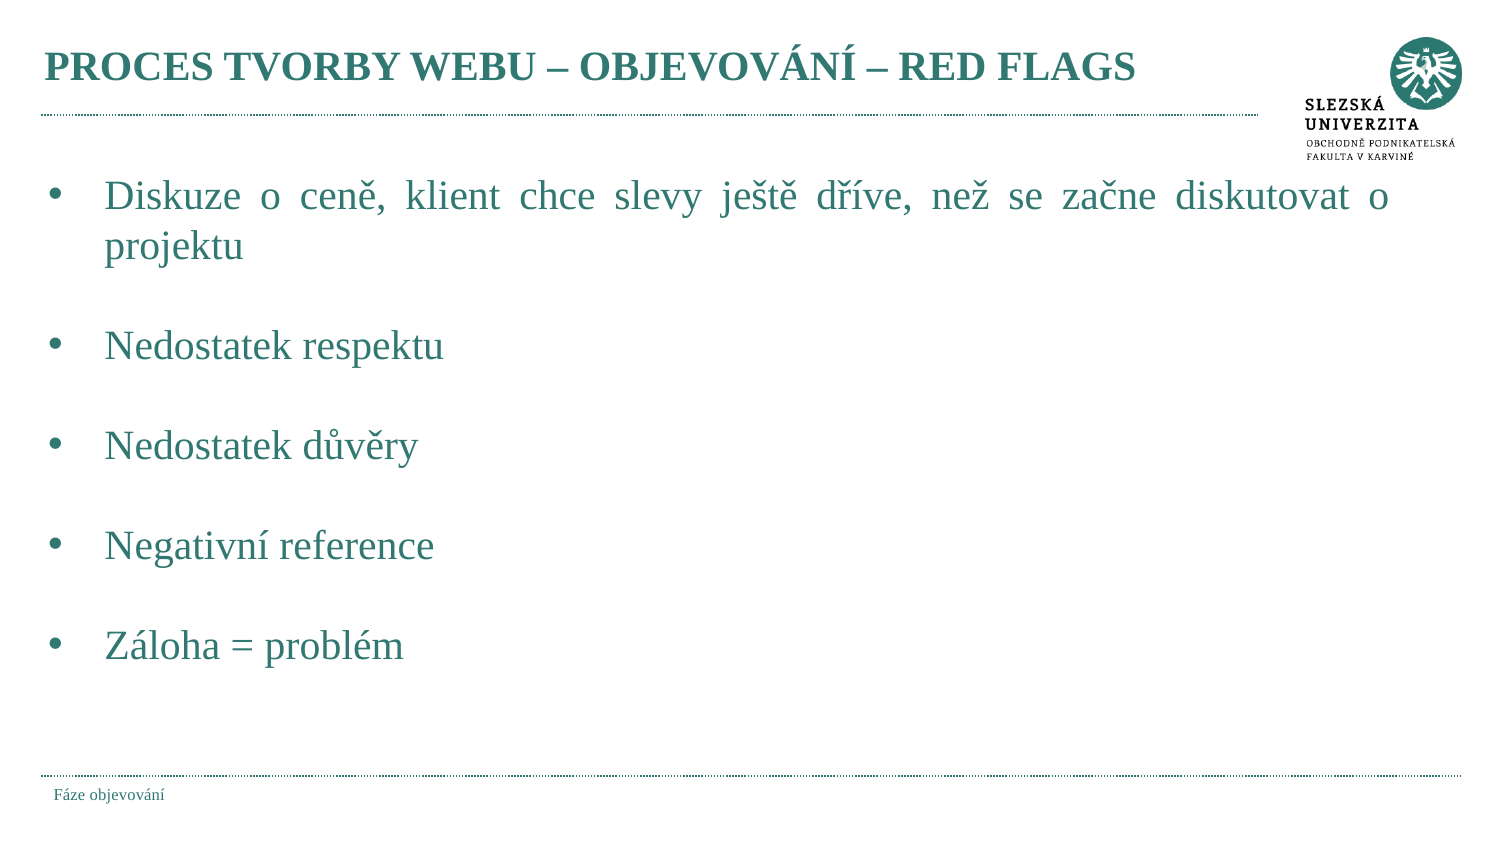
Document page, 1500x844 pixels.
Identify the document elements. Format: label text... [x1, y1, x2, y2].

footer Fáze objevování [38, 776, 514, 822]
text_box Diskuze o ceně, klient chce slevy ještě dříve, než se začne diskutovat o projektu Nedostatek respektu Nedostatek důvěry Negativní reference Záloha = problém [33, 160, 1406, 726]
picture [1305, 37, 1462, 160]
title PROCES TVORBY WEBU – OBJEVOVÁNÍ – RED FLAGS [29, 31, 1306, 115]
